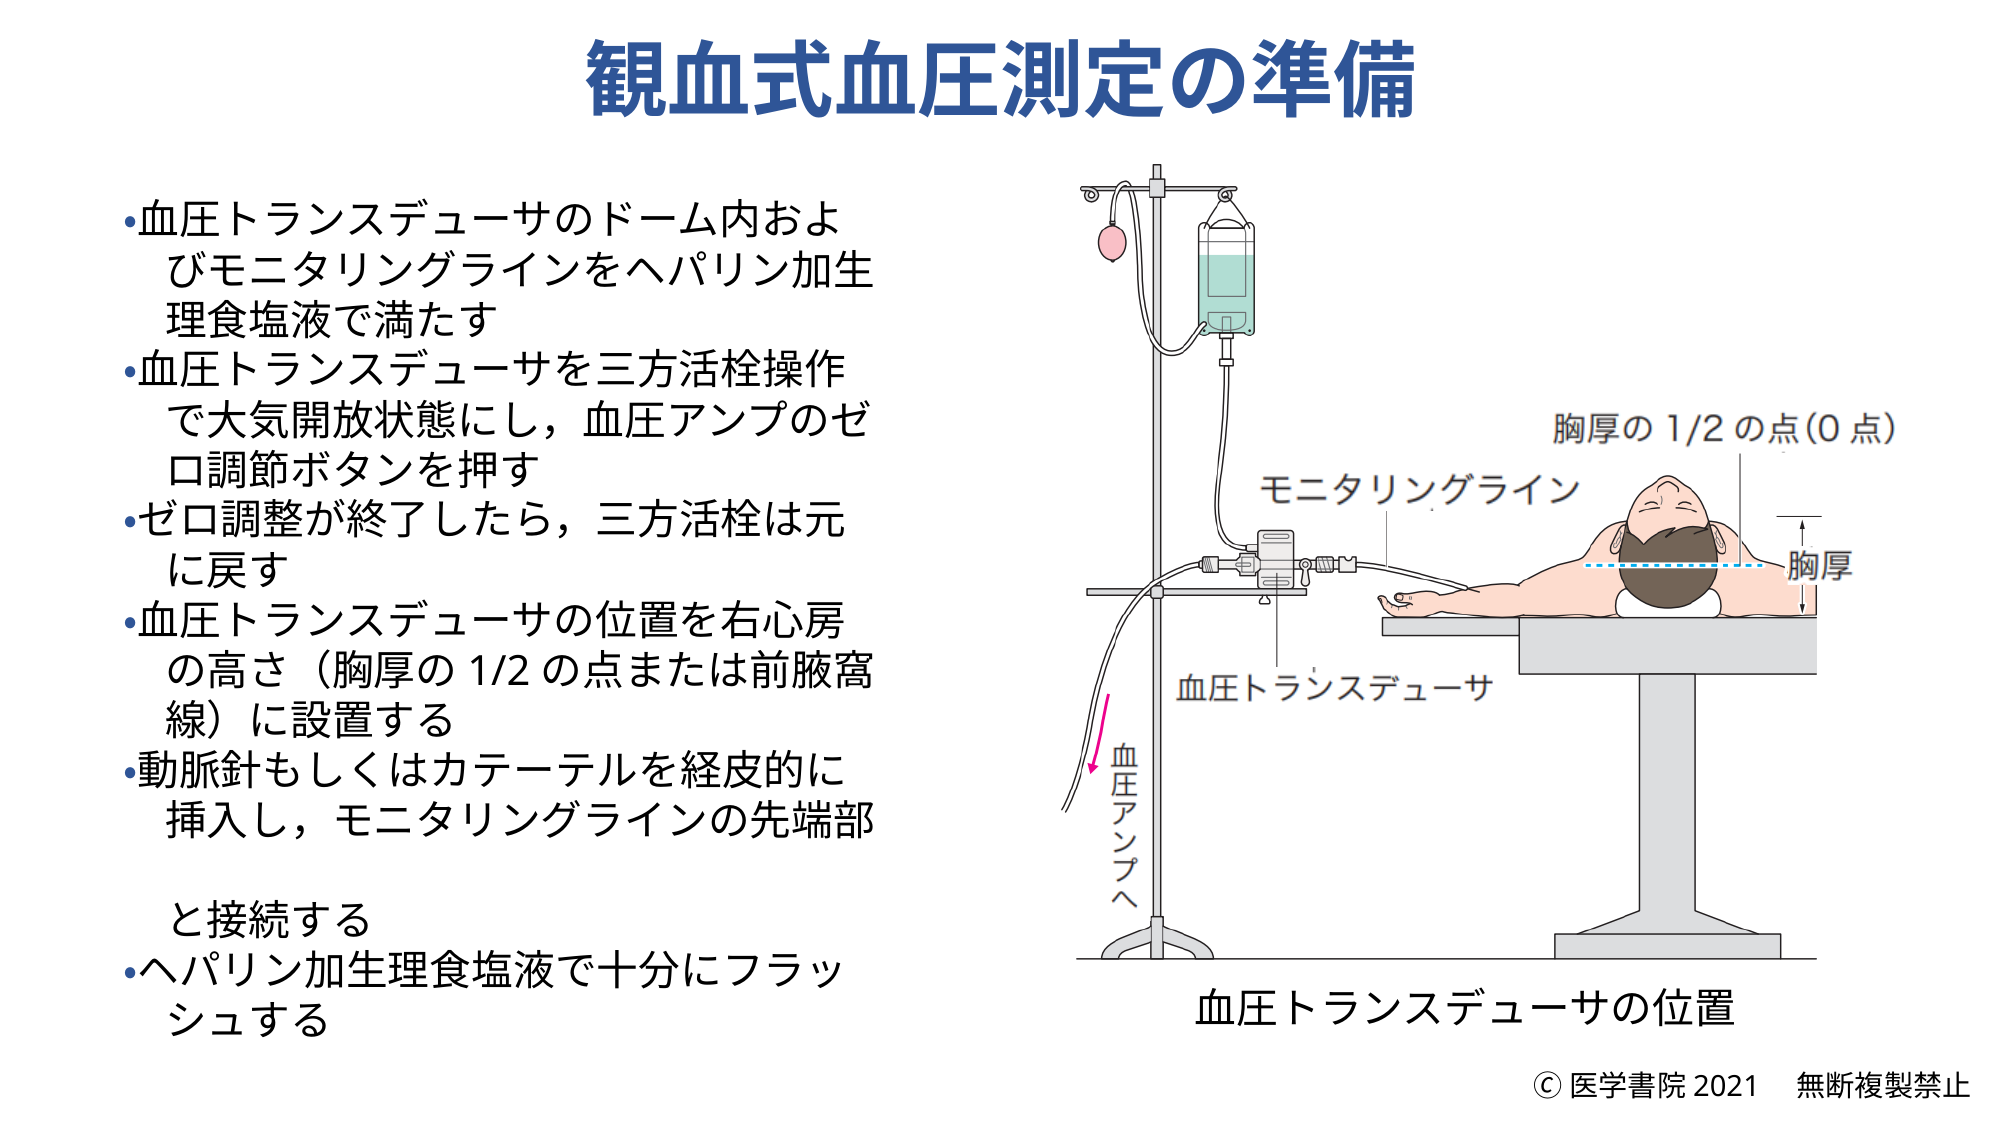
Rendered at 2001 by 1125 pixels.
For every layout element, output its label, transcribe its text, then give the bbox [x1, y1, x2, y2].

text_box ・血圧トランスデューサのドーム内およ びモニタリングラインをヘパリン加生 理食塩液で満たす ・血圧トランスデューサを三方活栓操作 で大気開放状態にし，血圧アンプのゼ ロ調節ボタンを押す ・ゼロ調整が終了したら，三方活栓は元 に戻す ・血圧トランスデューサの位置を右心房 の高さ（胸厚の1/2の点または前腋窩 線）に設置する ・動脈針もしくはカテーテルを経皮的に 挿入し，モニタリングラインの先端部 と接続する ・ヘパリン加生理食塩液で十分にフラッ シュする [108, 185, 915, 1101]
text_box 血圧トランスデューサの位置 [1180, 974, 1857, 1039]
text_box 観血式血圧測定の準備 [346, 20, 1656, 135]
text_box 🄫医学書院2021 無断複製禁止 [1169, 1059, 1987, 1110]
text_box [1046, 156, 1901, 968]
